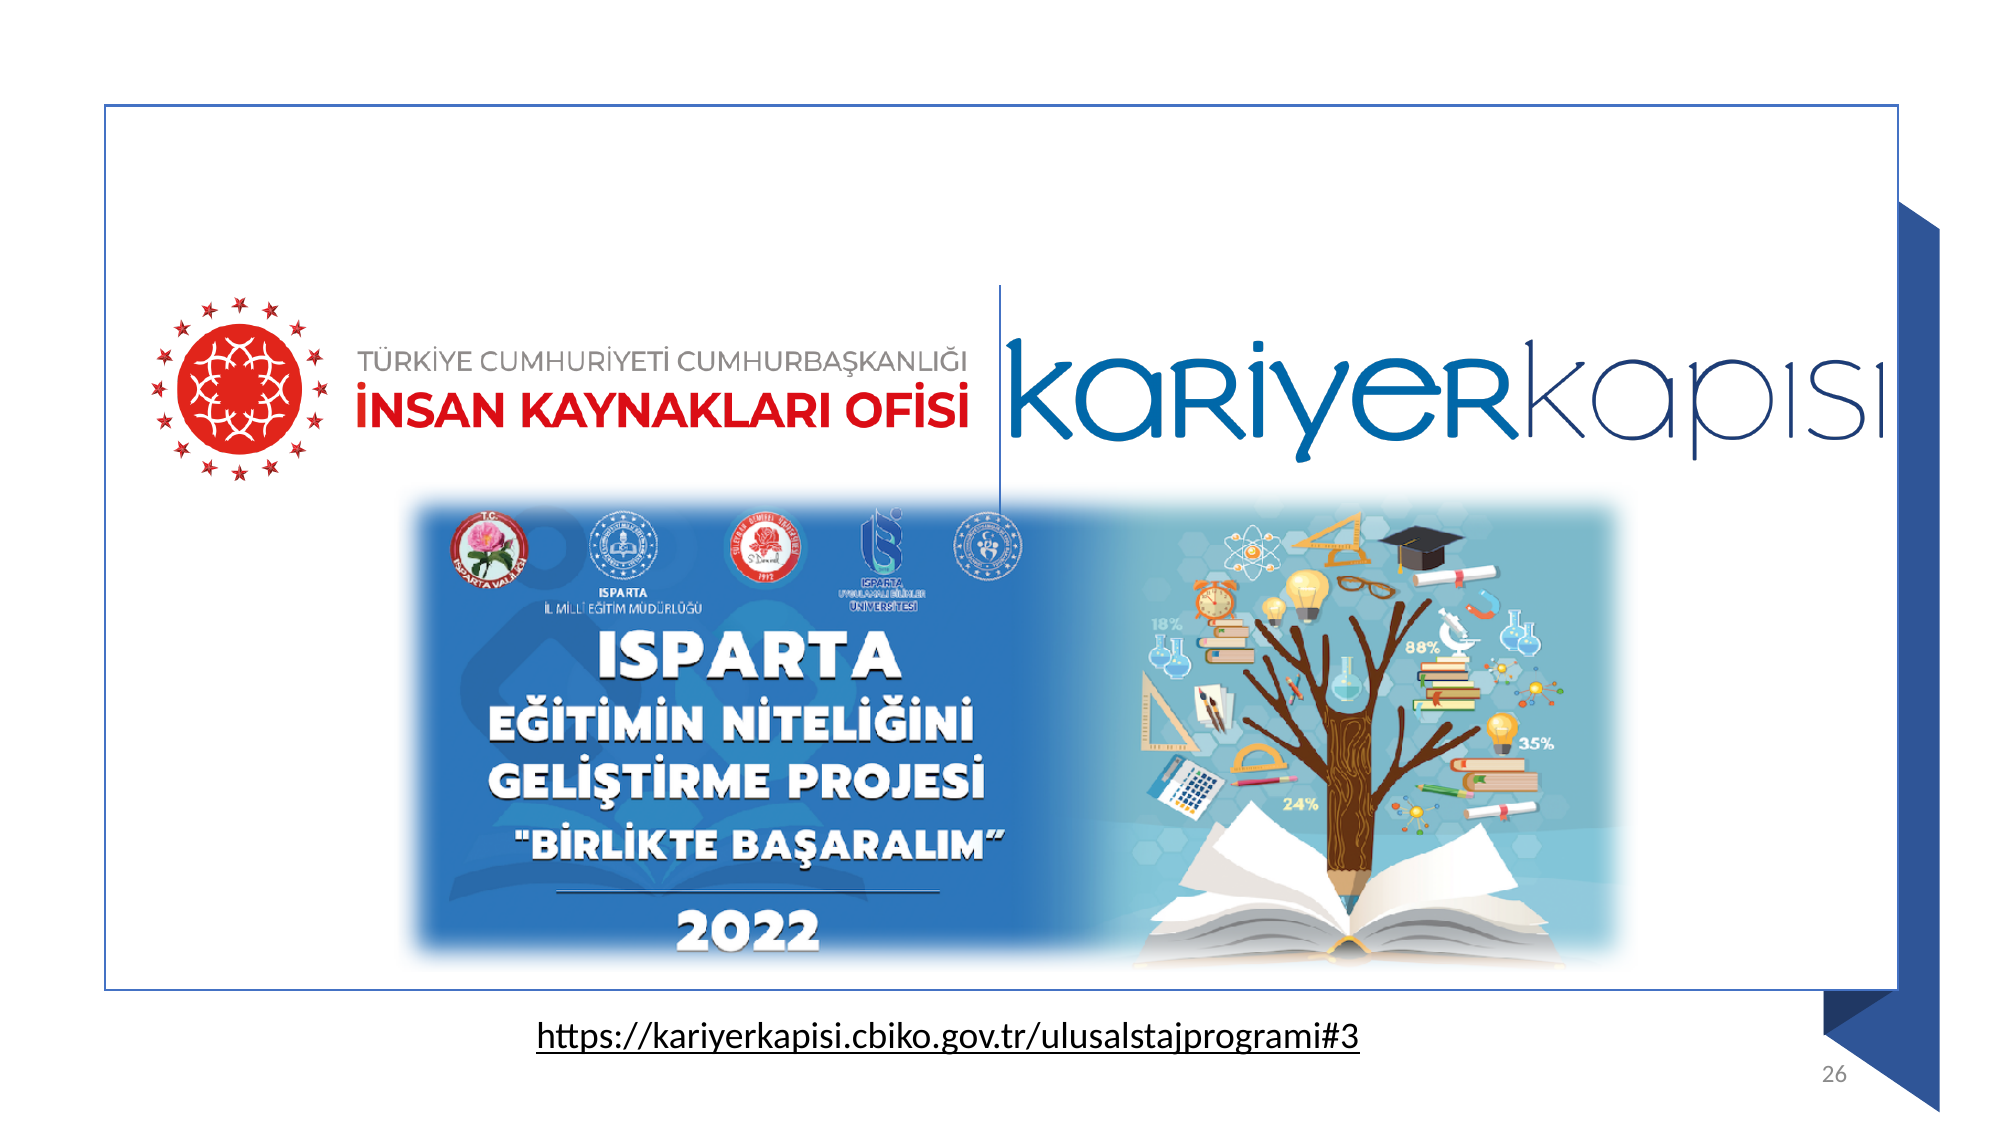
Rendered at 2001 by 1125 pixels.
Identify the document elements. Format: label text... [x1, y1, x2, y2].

text_box https://kariyerkapisi.cbiko.gov.tr/ulusalstajprogrami#3 [521, 1004, 1499, 1064]
text_box [1823, 990, 1893, 1036]
picture [117, 285, 1638, 972]
text_box [104, 105, 1899, 990]
slide_number 26 [1412, 1042, 1863, 1103]
picture [1005, 338, 1883, 467]
text_box [1825, 201, 1940, 1113]
